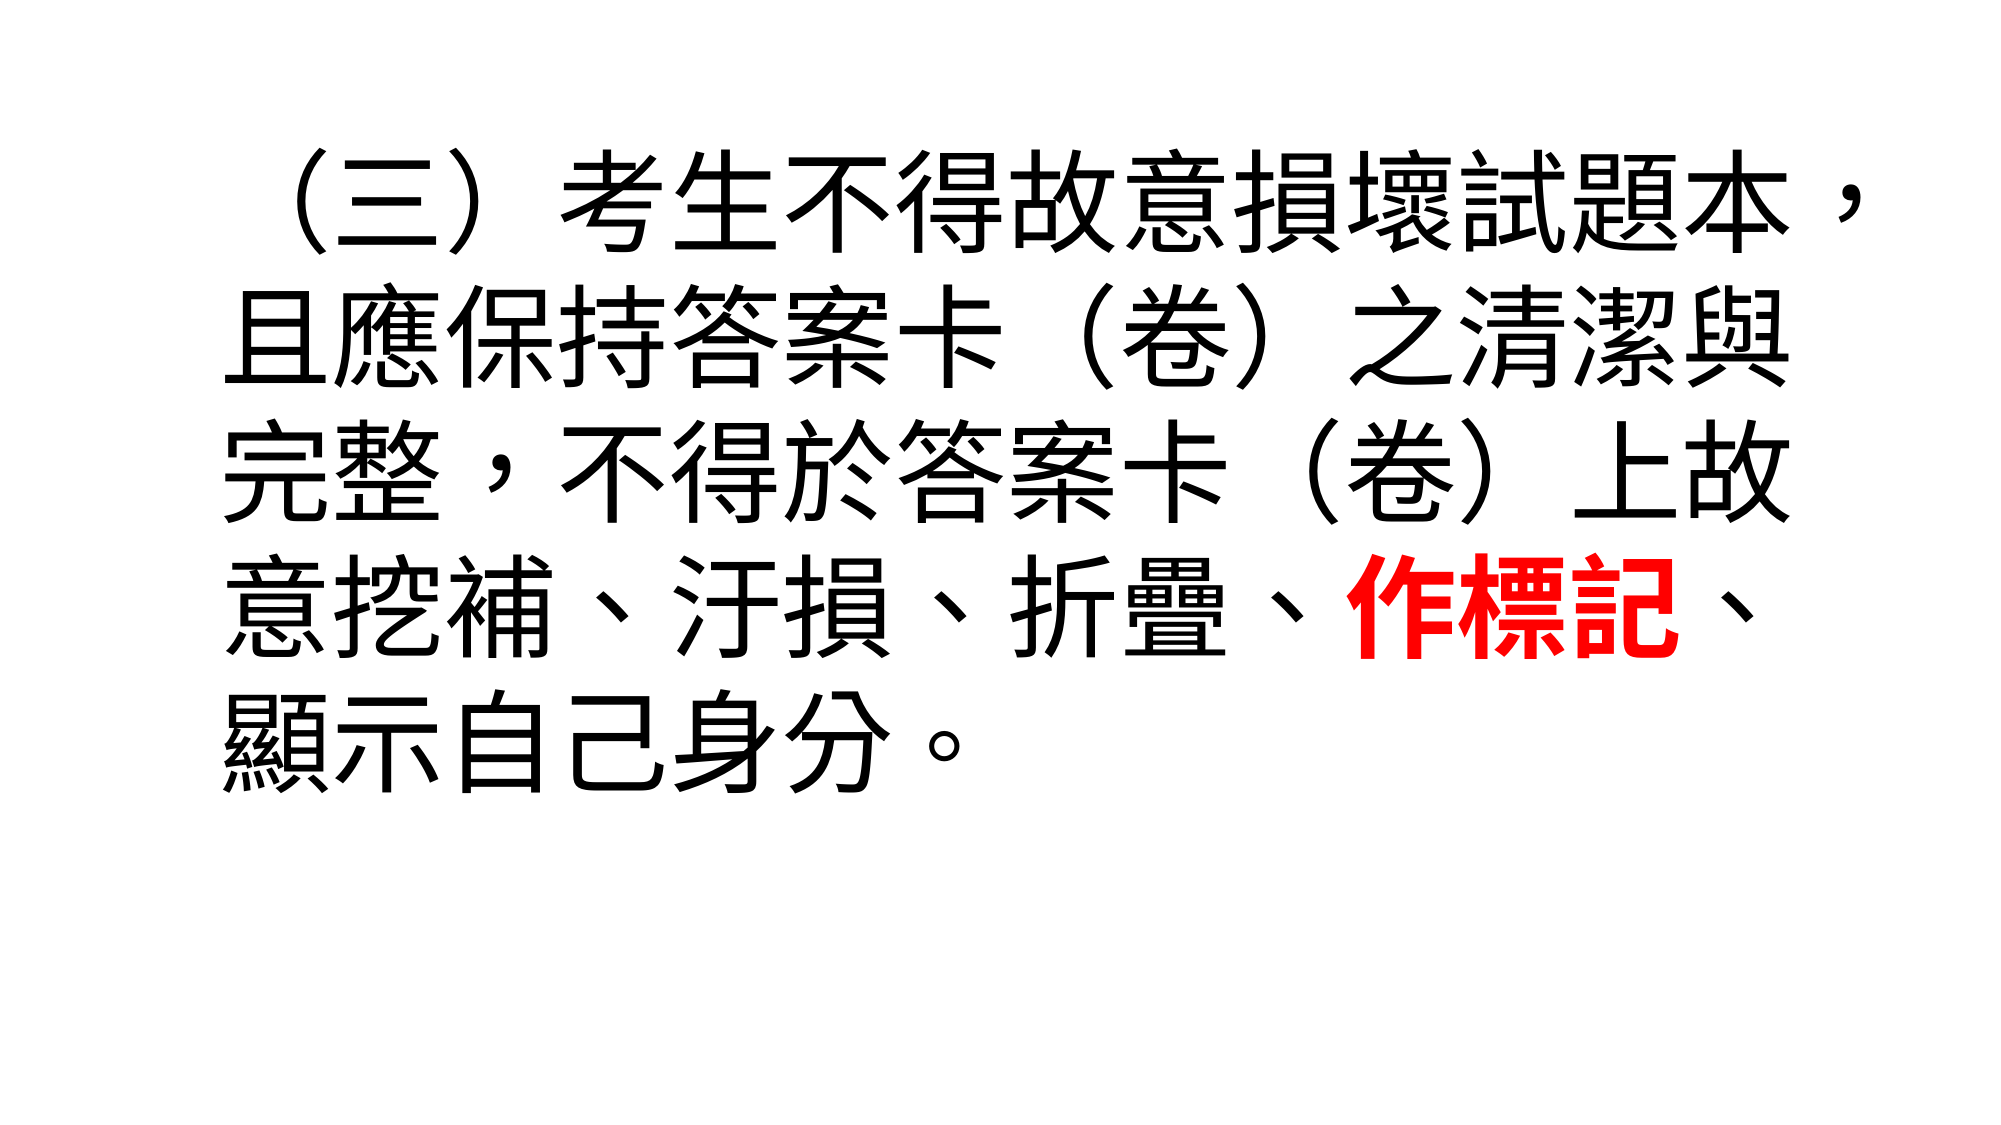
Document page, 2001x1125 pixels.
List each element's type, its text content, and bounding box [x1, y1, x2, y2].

text_box （三）考生不得故意損壞試題本，且應保持答案卡（卷）之清潔與完整，不得於答案卡（卷）上故意挖補、汙損、折疊、作標記、顯示自己身分。 [204, 124, 1821, 815]
